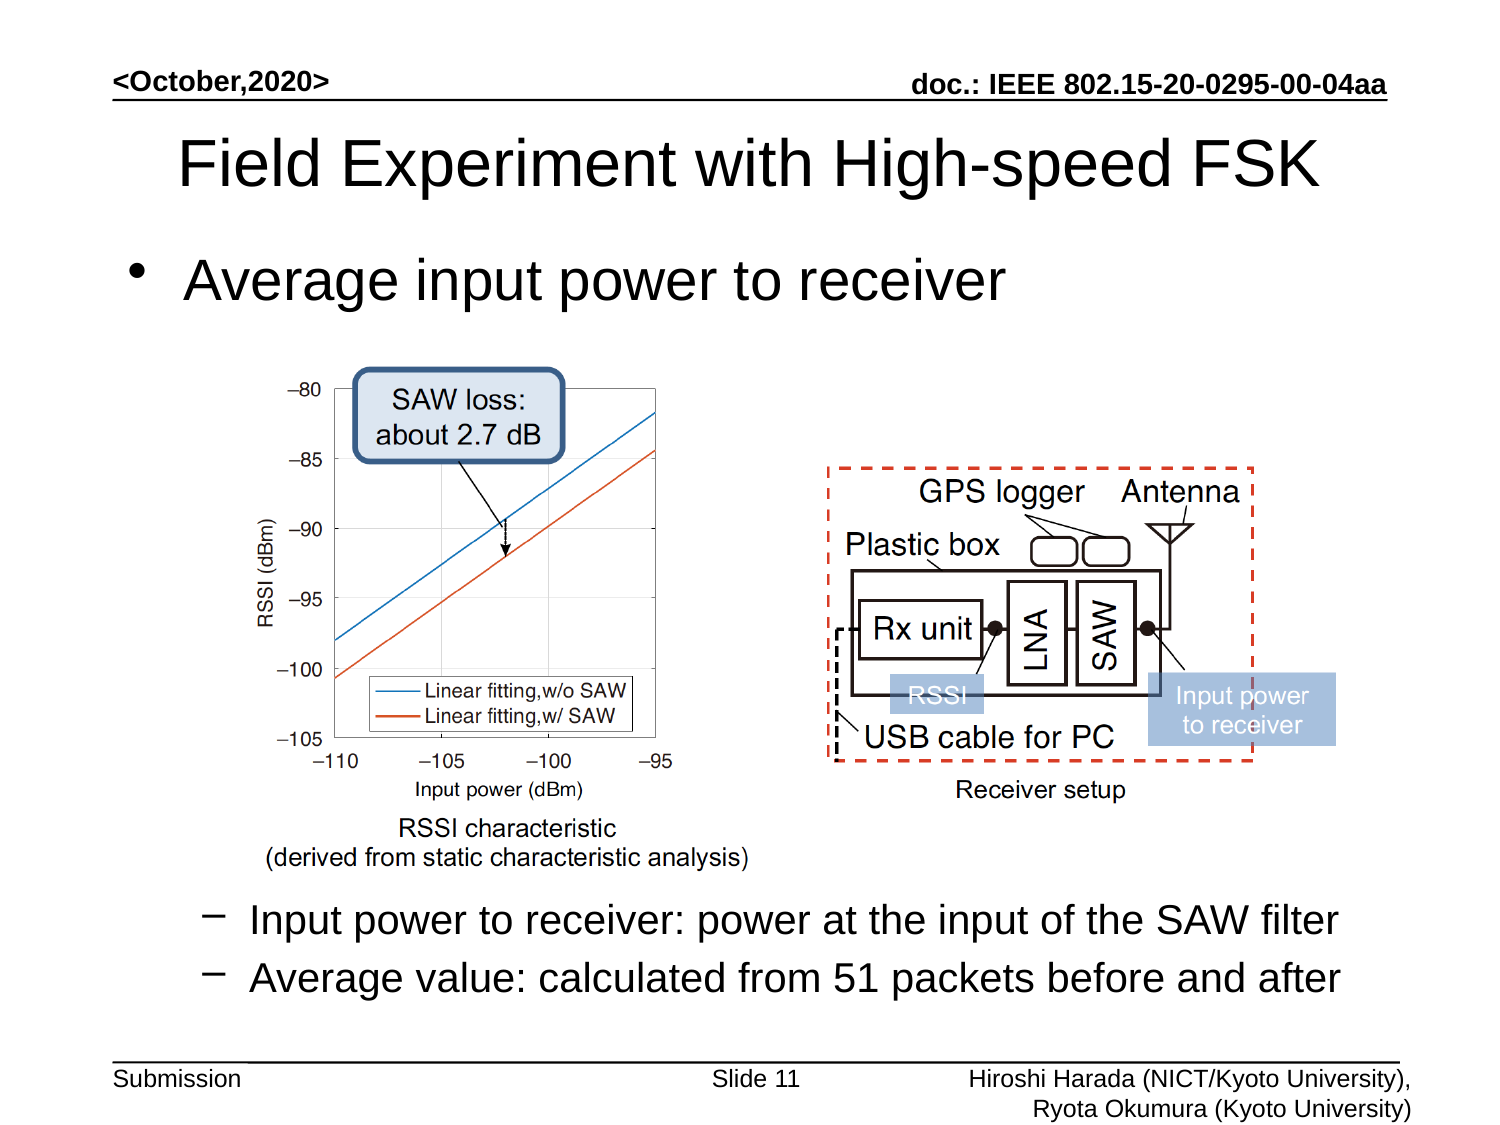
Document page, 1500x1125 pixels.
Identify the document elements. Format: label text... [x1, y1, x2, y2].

picture [147, 353, 1388, 895]
slide_number Slide 11 [709, 1062, 803, 1093]
footer Hiroshi Harada (NICT/Kyoto University), Ryota Okumura (Kyoto University) [797, 1062, 1413, 1123]
text_box Average input power to receiver Input power to receiver: power at the input of the SAW filter Average value: calculated from 51 packets before and after [112, 234, 1388, 1032]
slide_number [112, 62, 375, 98]
text_box Field Experiment with High-speed FSK [112, 112, 1388, 220]
